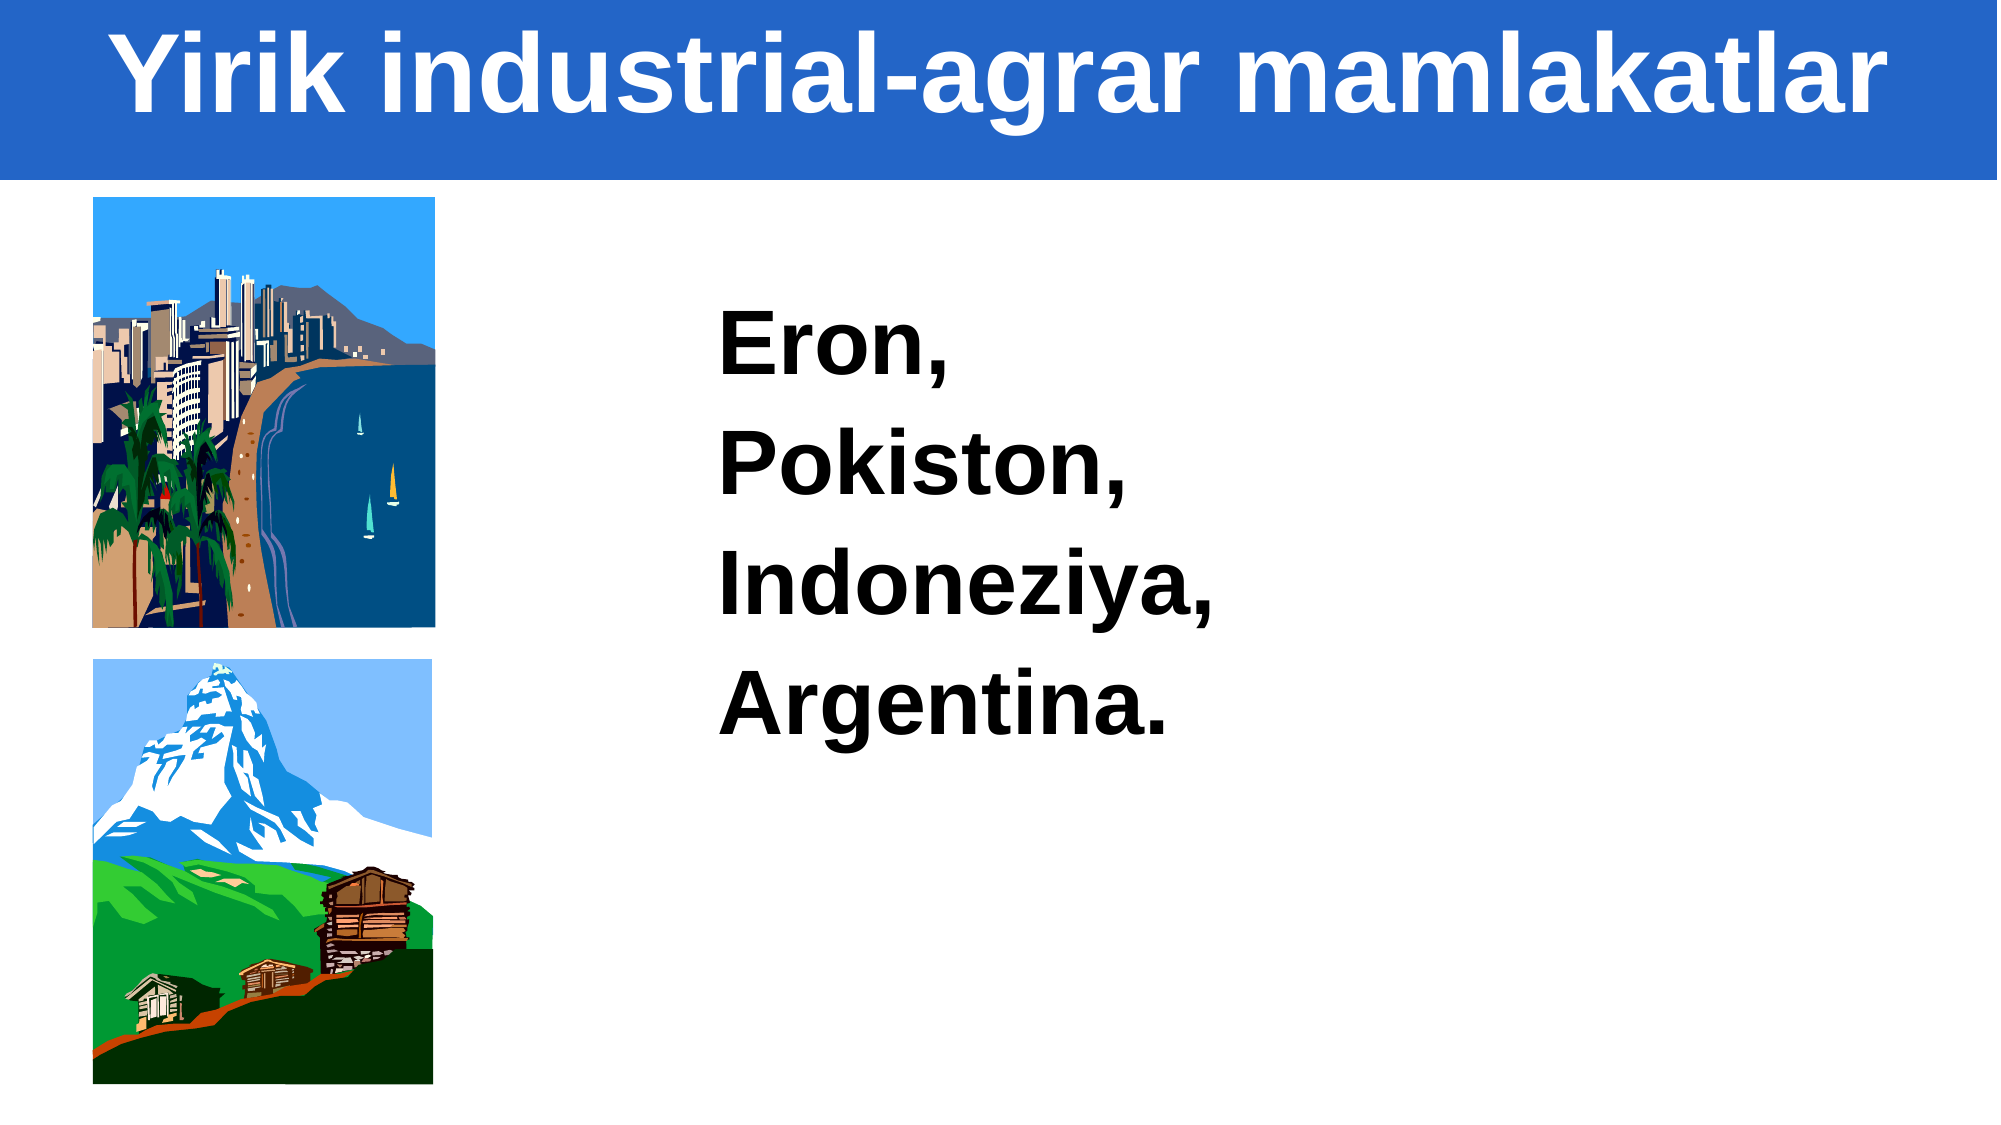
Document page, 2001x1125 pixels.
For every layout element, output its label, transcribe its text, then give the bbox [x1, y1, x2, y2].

text_box Eron, Pokiston, Indoneziya, Argentina. [702, 288, 1706, 893]
picture [92, 197, 436, 628]
picture [92, 658, 436, 1085]
text_box Yirik industrial-agrar mamlakatlar [0, 0, 1997, 180]
